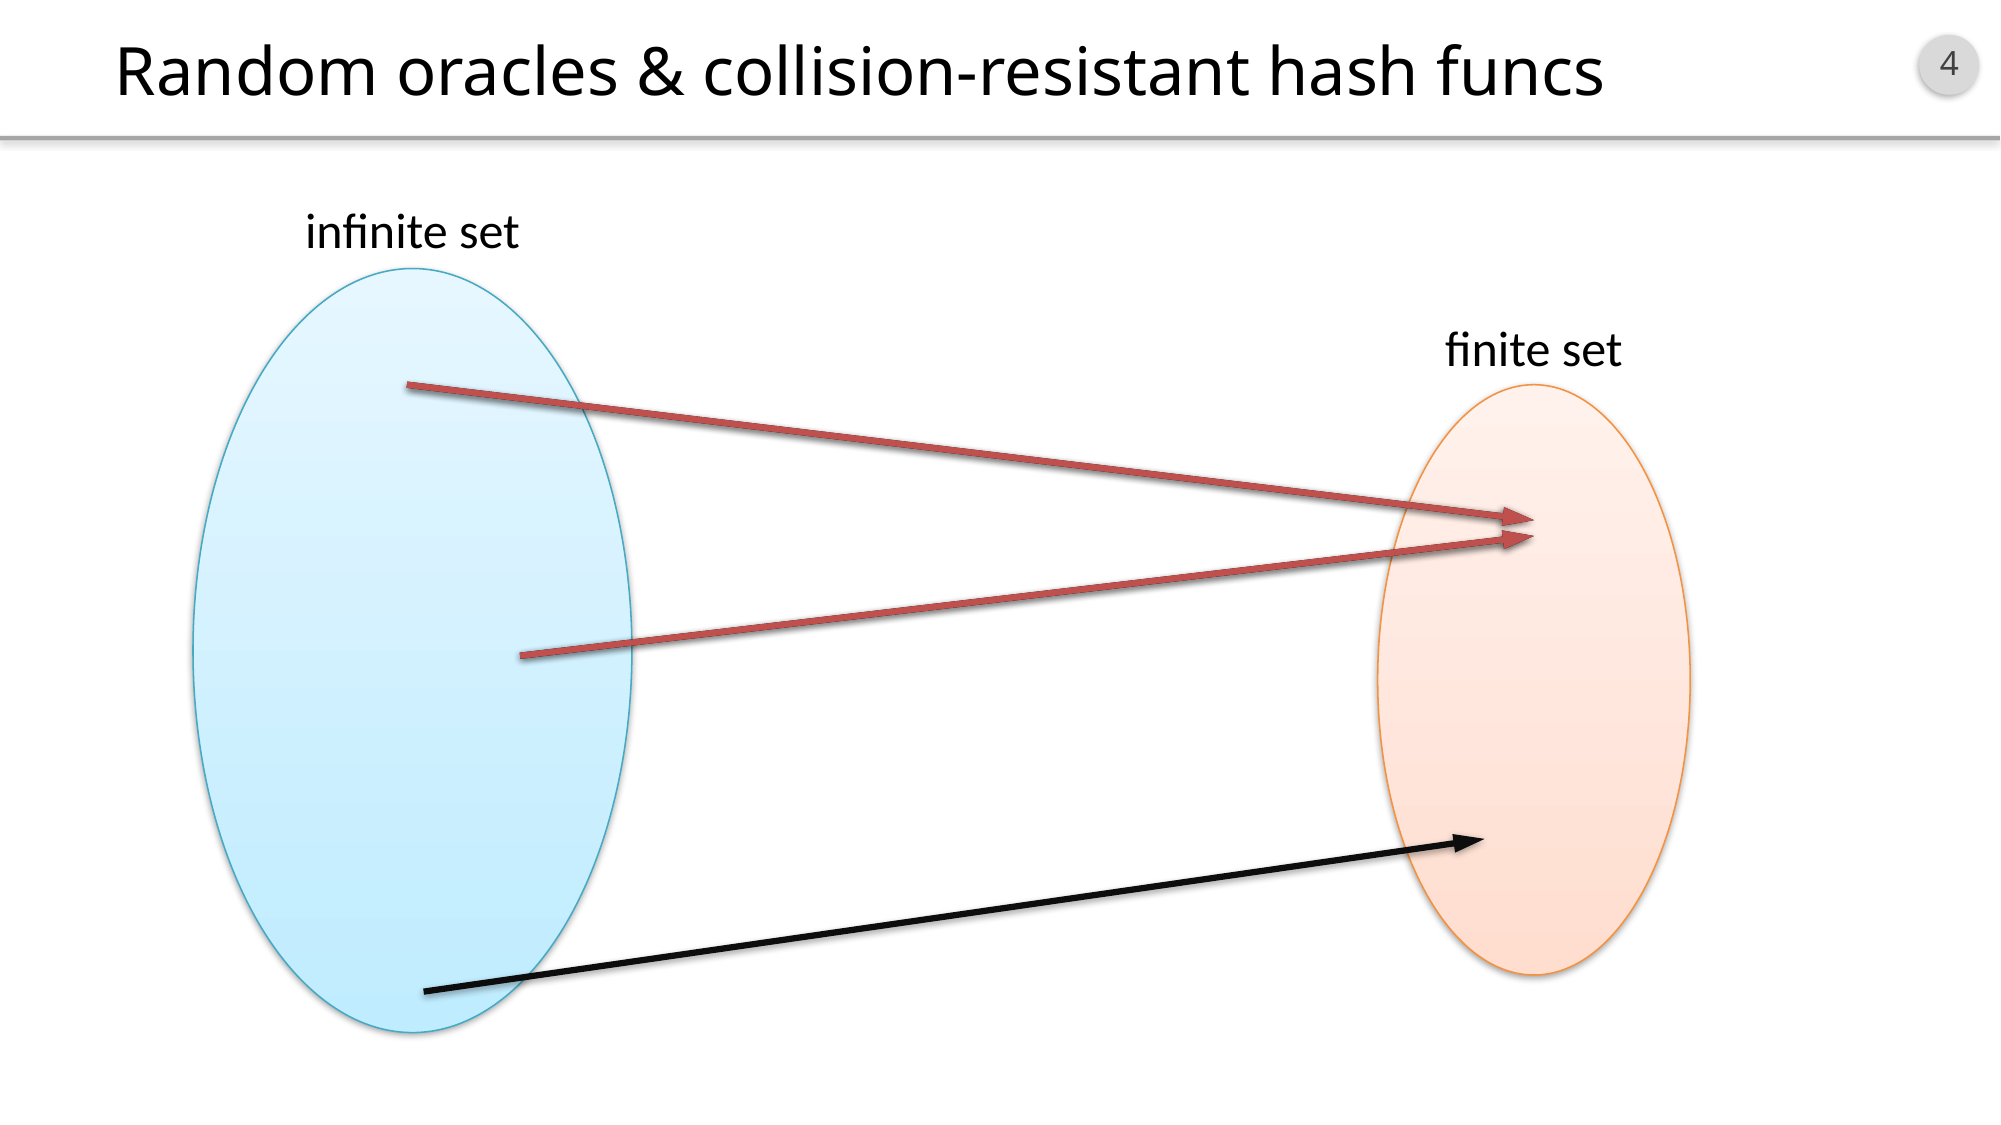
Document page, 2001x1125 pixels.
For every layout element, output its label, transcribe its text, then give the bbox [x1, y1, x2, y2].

title Random oracles & collision-resistant hash funcs [99, 24, 1900, 114]
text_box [192, 190, 1691, 1033]
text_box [406, 384, 1535, 521]
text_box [423, 838, 1485, 992]
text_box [519, 535, 1535, 657]
